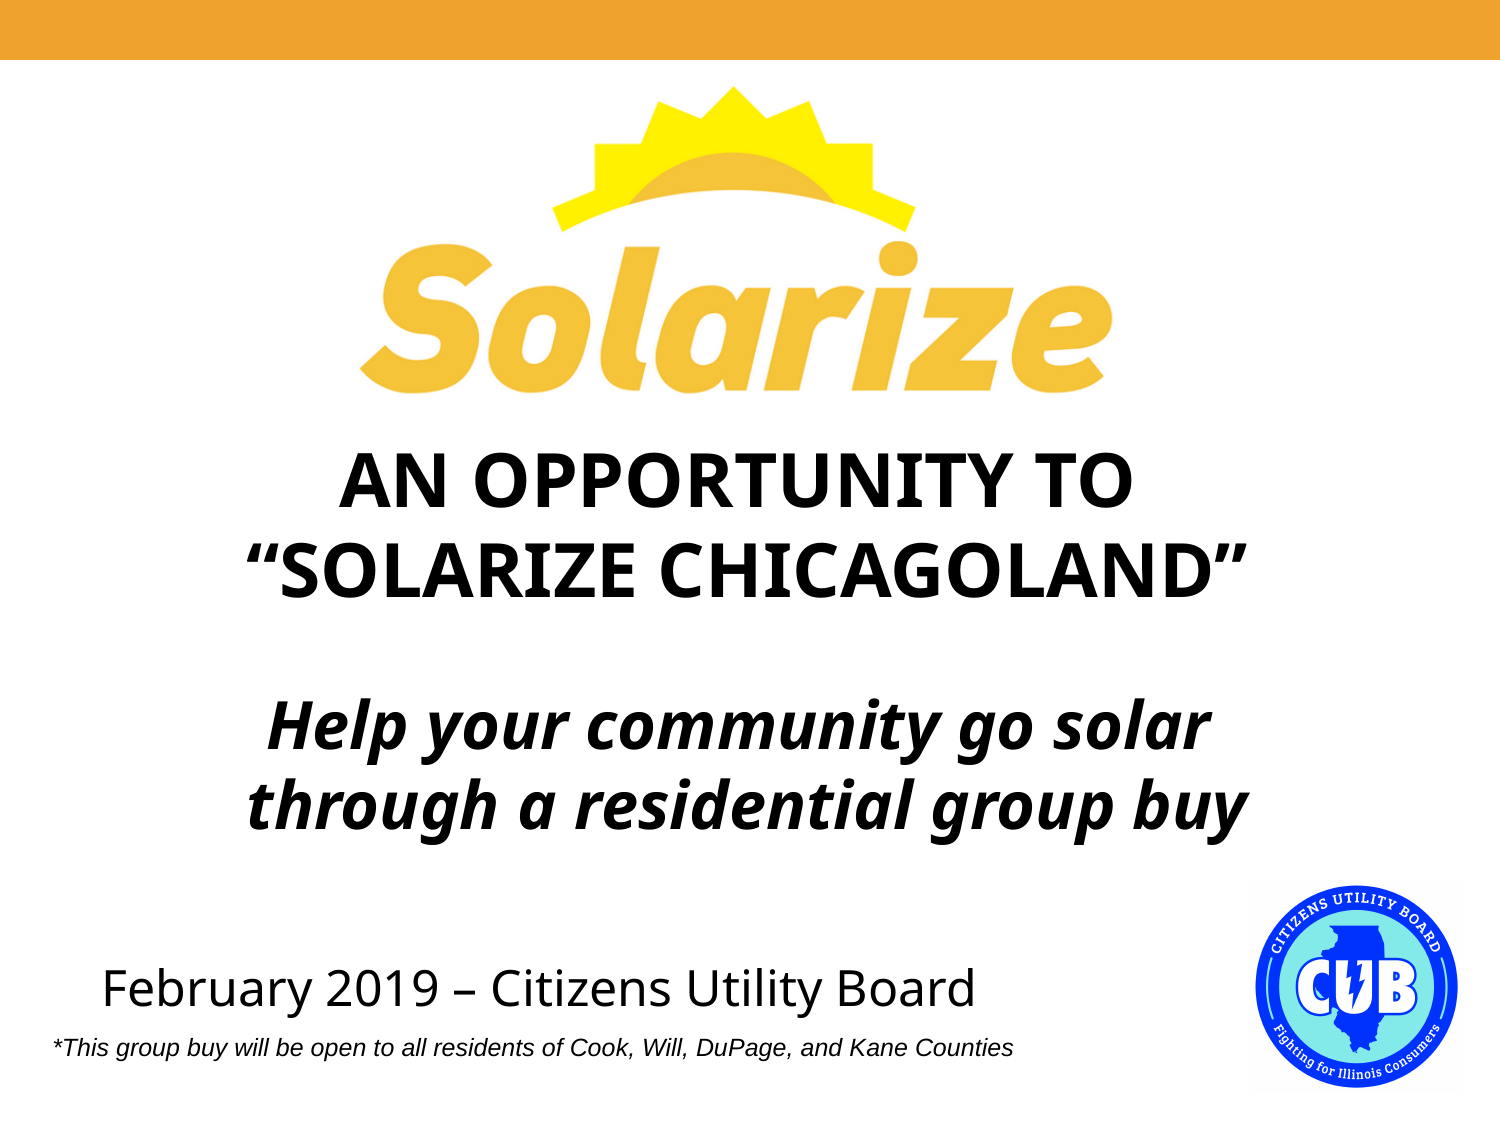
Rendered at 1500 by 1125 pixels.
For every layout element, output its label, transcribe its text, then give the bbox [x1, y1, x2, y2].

text_box *This group buy will be open to all residents of Cook, Will, DuPage, and Kane Counties [37, 1024, 1183, 1070]
text_box February 2019 – Citizens Utility Board [86, 948, 992, 1024]
picture [296, 62, 1140, 400]
picture [1249, 880, 1463, 1094]
text_box AN OPPORTUNITY TO “SOLARIZE CHICAGOLAND” Help your community go solar through a residential group buy [112, 425, 1383, 941]
